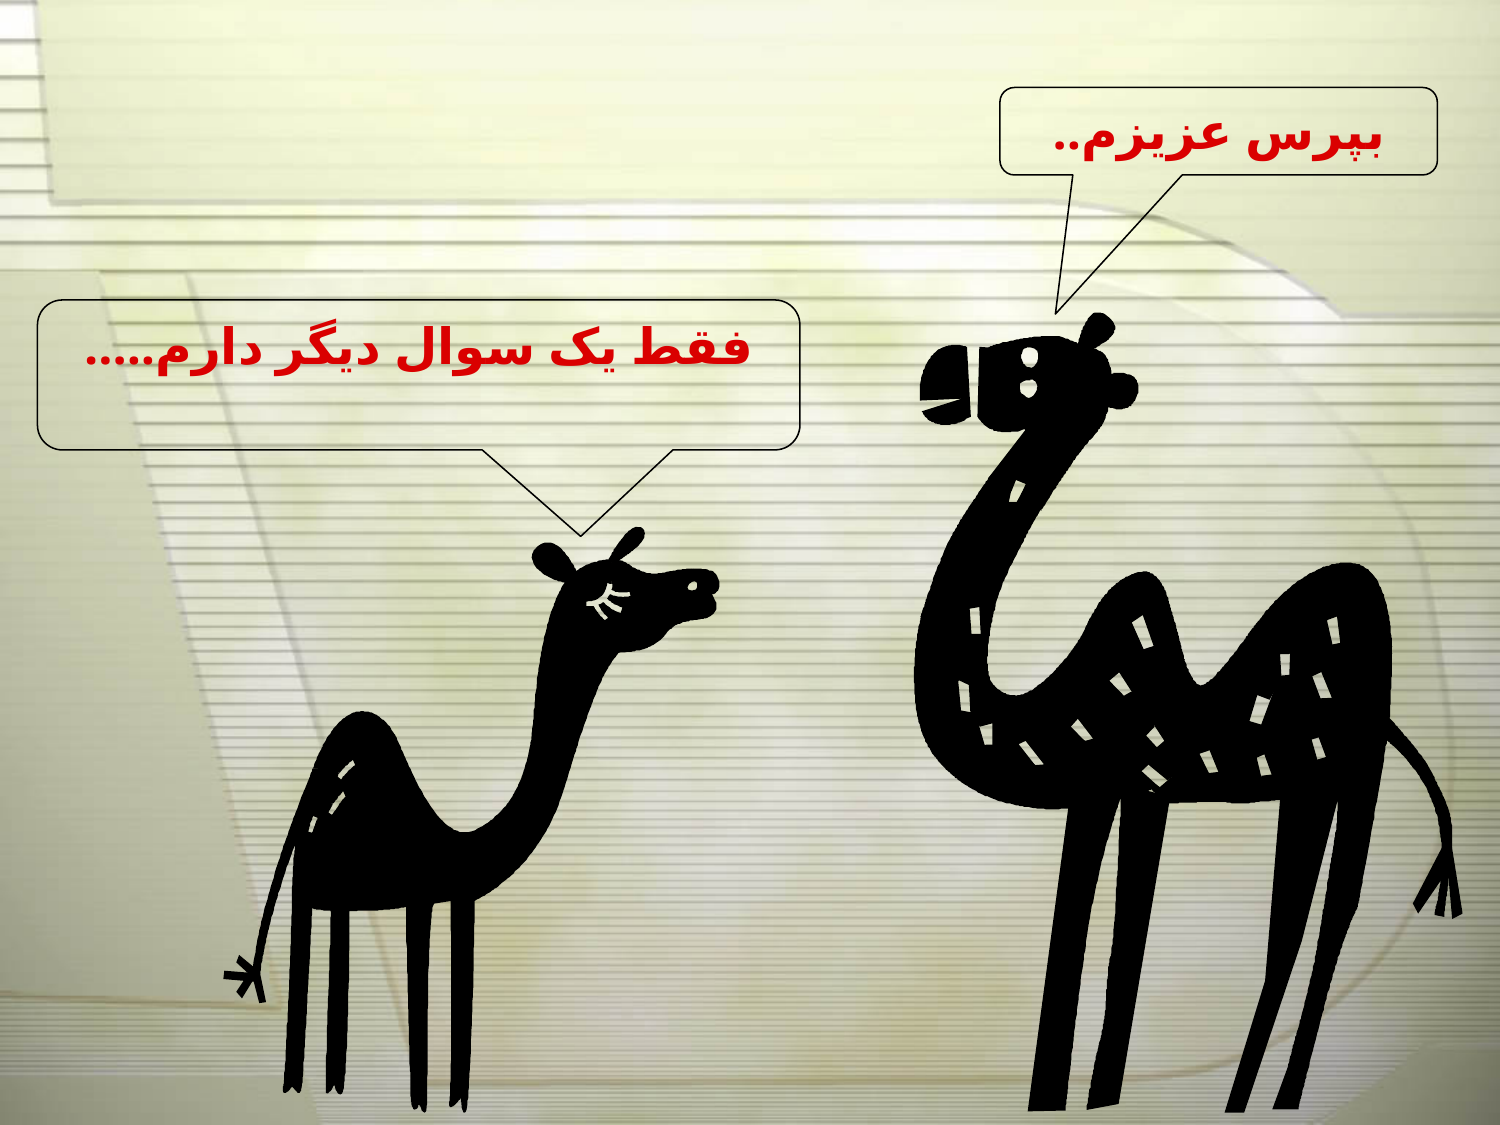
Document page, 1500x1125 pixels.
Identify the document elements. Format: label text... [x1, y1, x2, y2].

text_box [223, 312, 1463, 1113]
text_box فقط یک سوال دیگر دارم..... [37, 299, 797, 450]
text_box بپرس عزیزم.. [999, 87, 1438, 312]
picture [0, 0, 1500, 1125]
